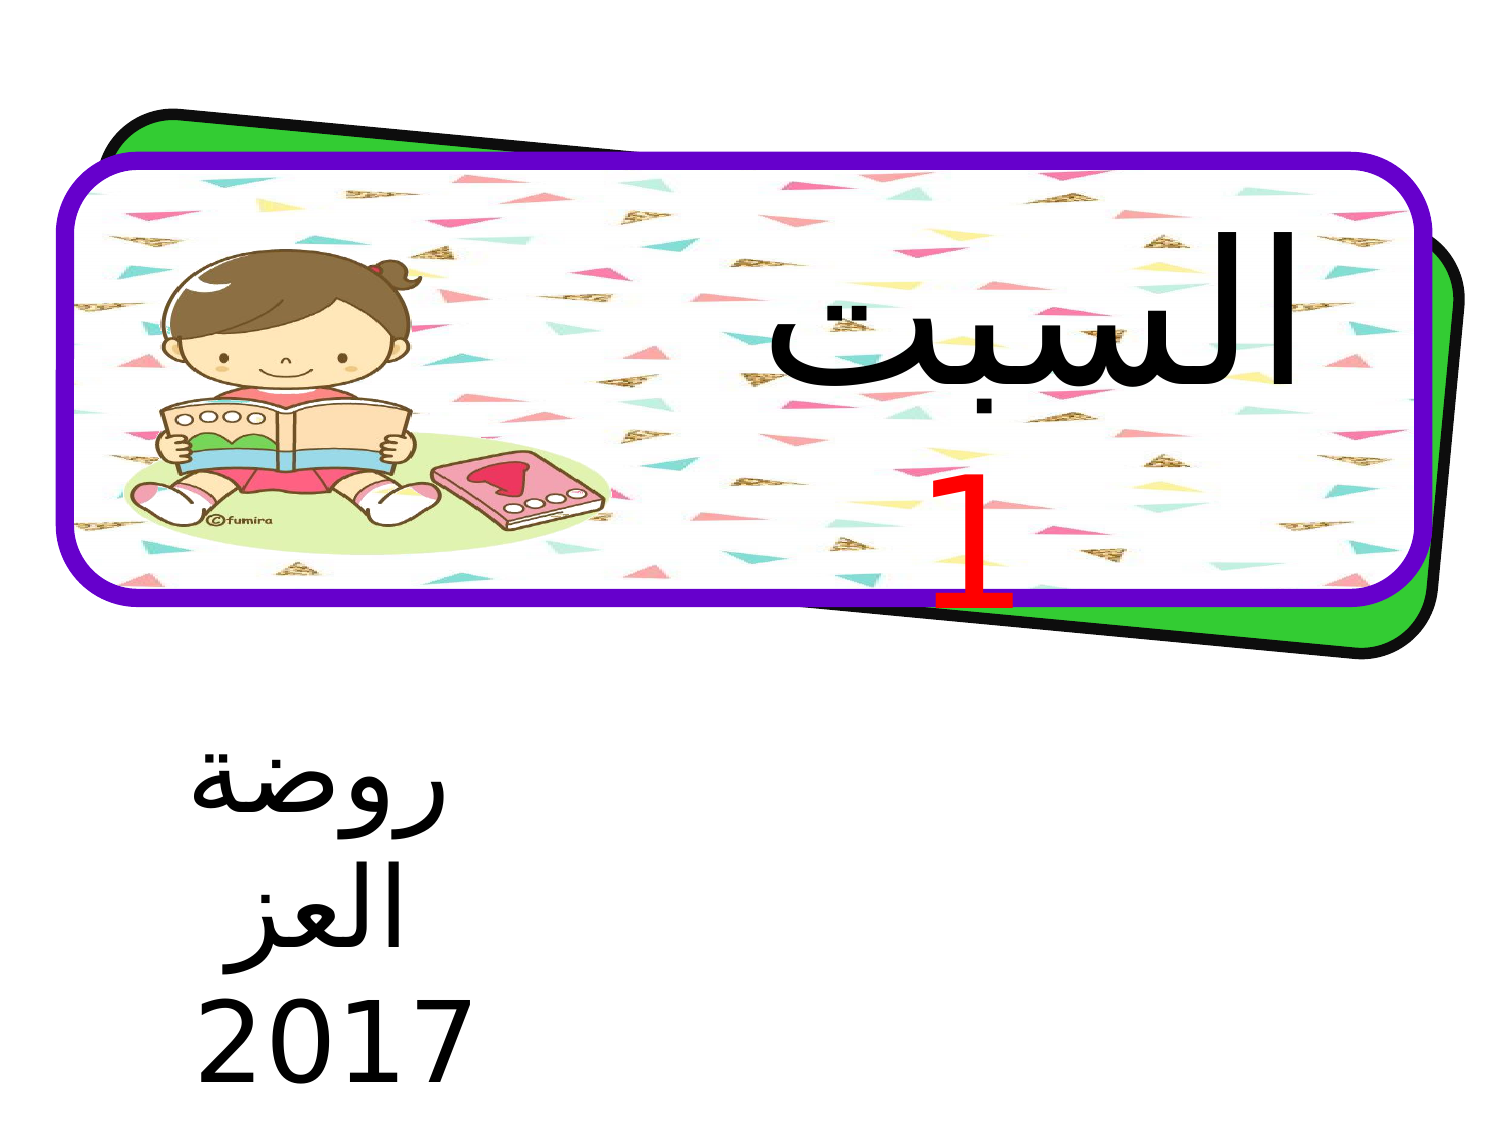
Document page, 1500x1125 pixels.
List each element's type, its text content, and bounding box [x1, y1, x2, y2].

text_box السبت 1 [520, 177, 1424, 652]
text_box روضة العز 2017 [64, 692, 573, 1113]
text_box [62, 158, 1400, 601]
text_box [1424, 236, 1462, 621]
text_box [102, 112, 665, 167]
picture [111, 231, 644, 563]
text_box [1318, 652, 1385, 656]
